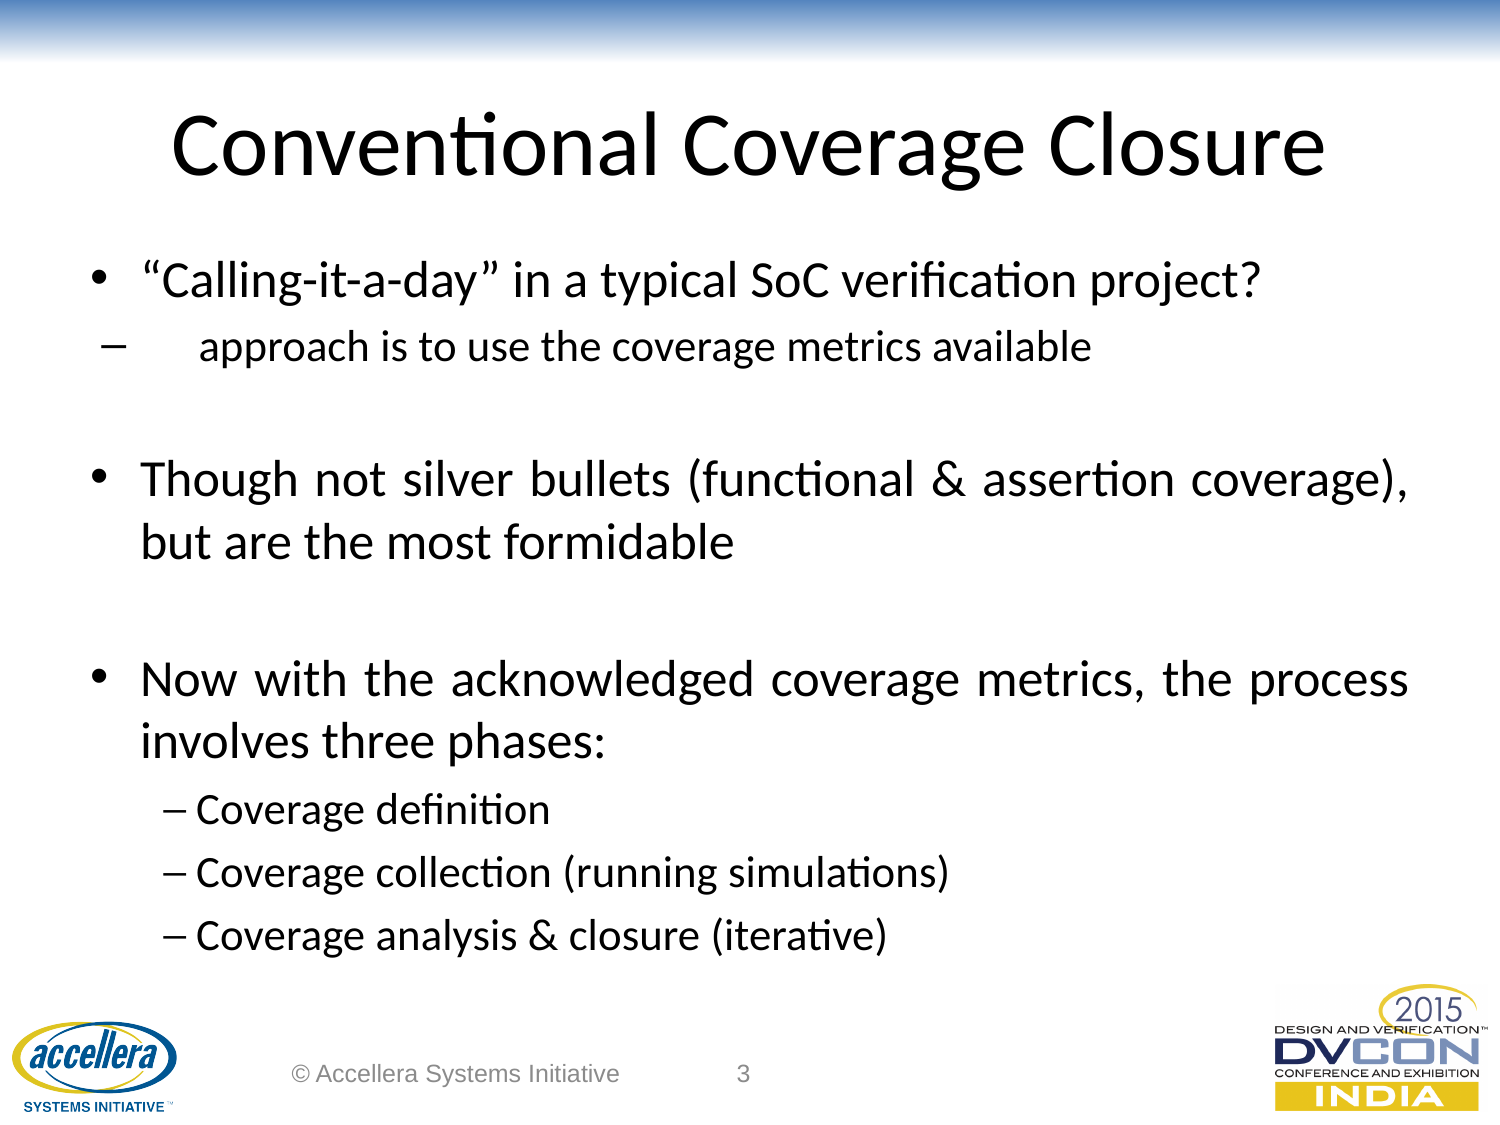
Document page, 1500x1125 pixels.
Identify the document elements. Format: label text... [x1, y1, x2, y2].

footer © Accellera Systems Initiative [275, 1042, 600, 1103]
title Conventional Coverage Closure [75, 45, 1425, 233]
picture [12, 1021, 177, 1112]
slide_number 3 [600, 1042, 888, 1103]
list “Calling-it-a-day” in a typical SoC verification project? approach is to use the coverage metrics available Though not silver bullets (functional & assertion coverage), but are the most formidable Now with the acknowledged coverage metrics, the process involves three phases: ─ Coverage definition ─ Coverage collection (running simulations) ─ Coverage analysis & closure (iterative) [75, 237, 1425, 975]
picture [1275, 984, 1488, 1112]
